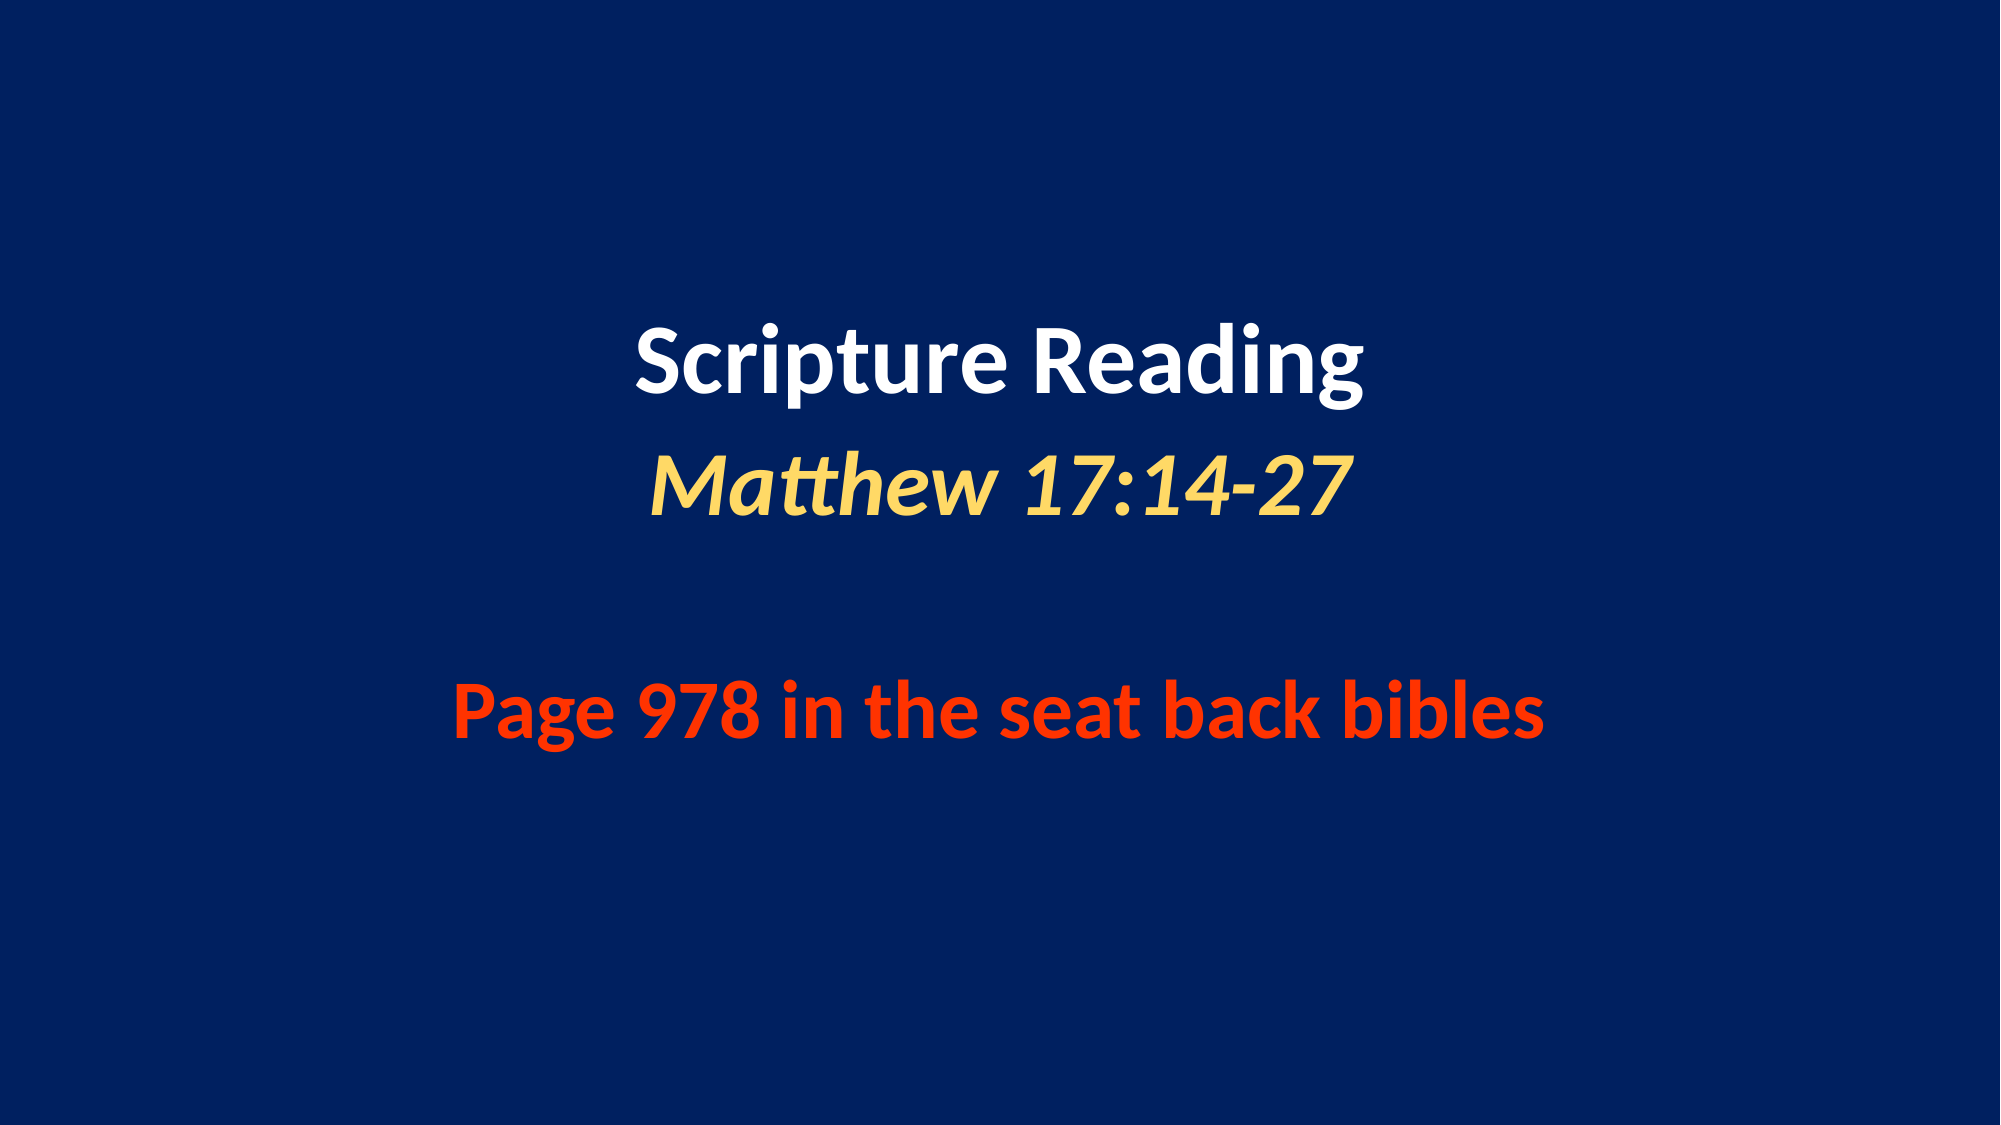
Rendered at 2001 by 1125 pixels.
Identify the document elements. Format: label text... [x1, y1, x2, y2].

list Scripture Reading Matthew 17:14-27 Page 978 in the seat back bibles [137, 299, 1863, 1014]
